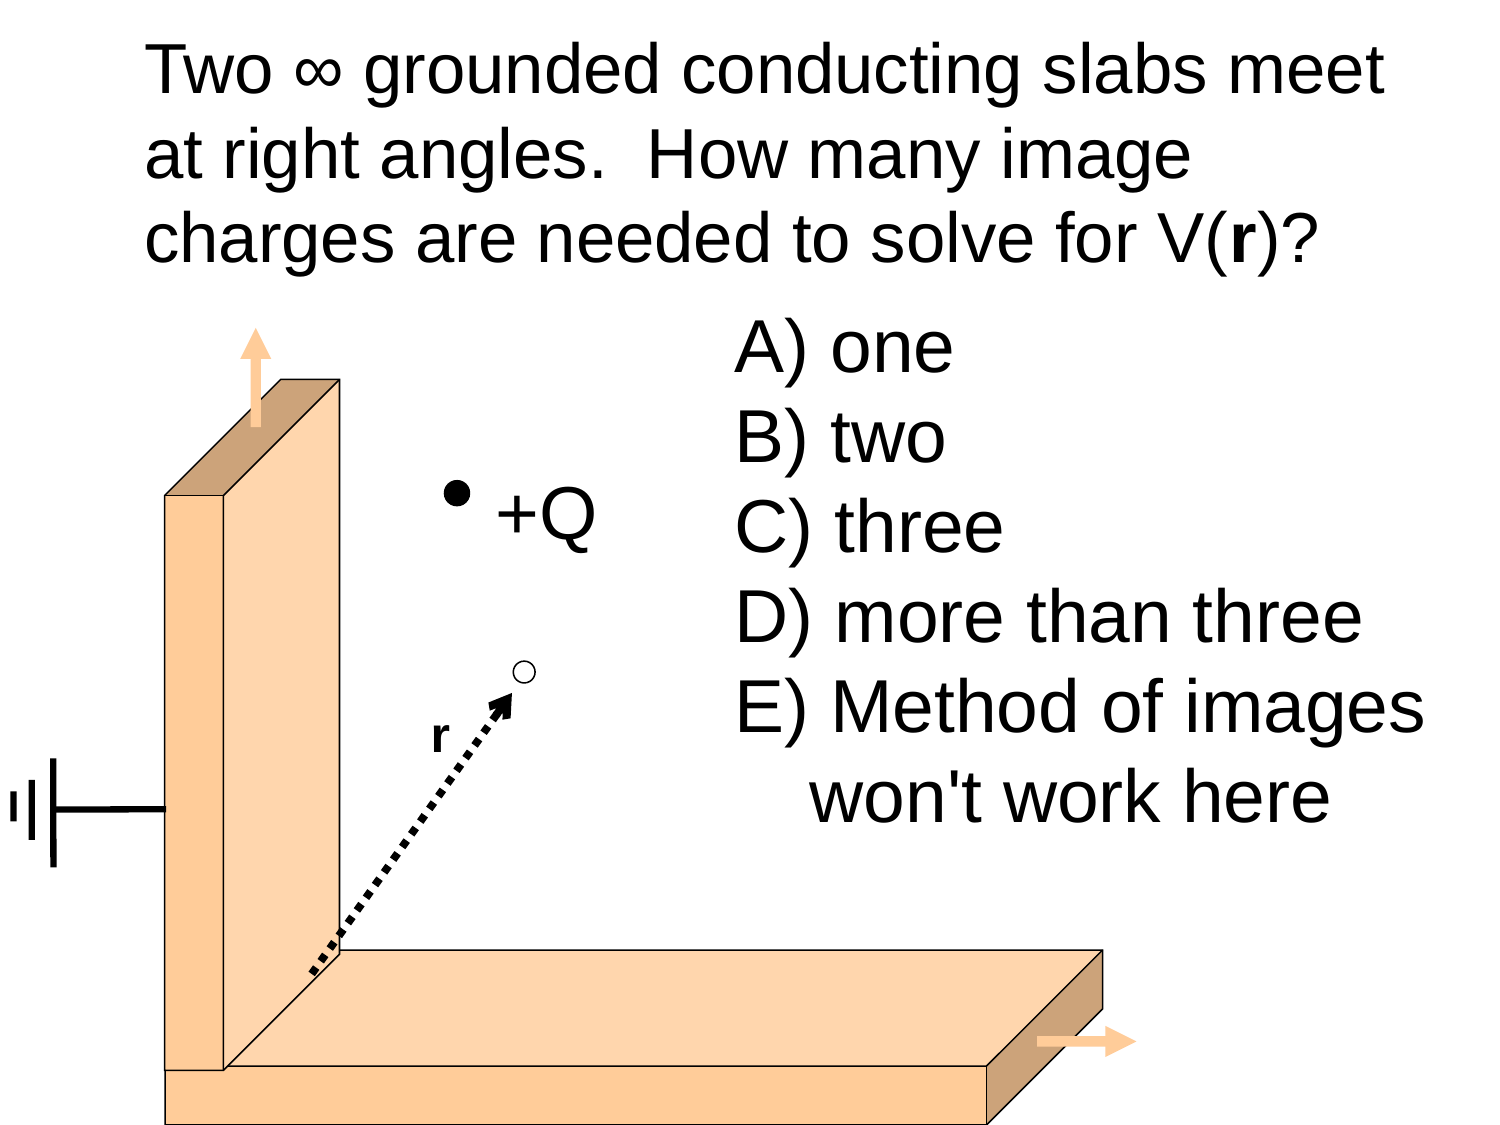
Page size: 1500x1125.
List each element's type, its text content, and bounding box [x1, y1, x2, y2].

text_box [497, 692, 512, 709]
text_box [444, 480, 470, 506]
text_box r [415, 694, 466, 770]
text_box [513, 661, 536, 683]
text_box [1037, 1035, 1137, 1048]
title Two ∞ grounded conducting slabs meet at right angles. How many image charges are needed to solve for V(r)? [129, 55, 1463, 244]
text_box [13, 758, 167, 868]
text_box one B) two C) three D) more than three E) Method of images won't work here [720, 290, 1472, 846]
text_box [164, 379, 340, 1071]
text_box +Q [480, 457, 613, 562]
text_box [249, 327, 262, 428]
text_box [165, 950, 1103, 1125]
